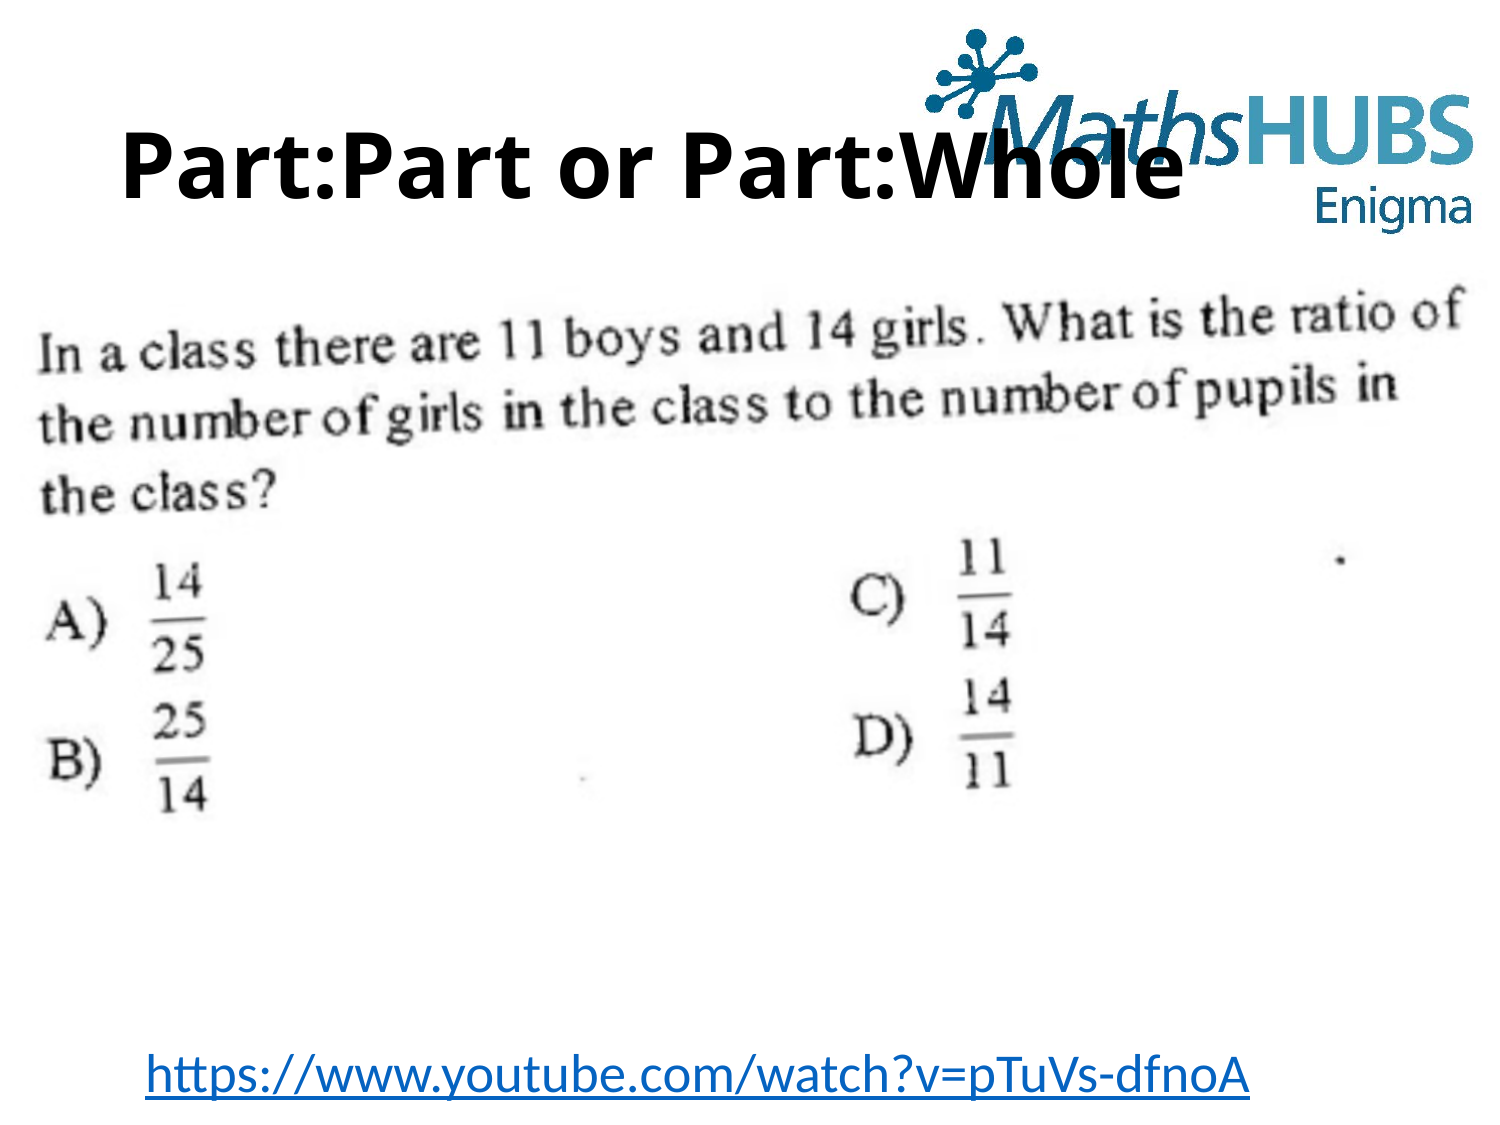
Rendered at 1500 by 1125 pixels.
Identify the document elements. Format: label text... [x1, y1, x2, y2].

picture [0, 0, 1500, 894]
title Part:Part or Part:Whole [103, 59, 1397, 267]
list https://www.youtube.com/watch?v=pTuVs-dfnoA [130, 1037, 1424, 1112]
